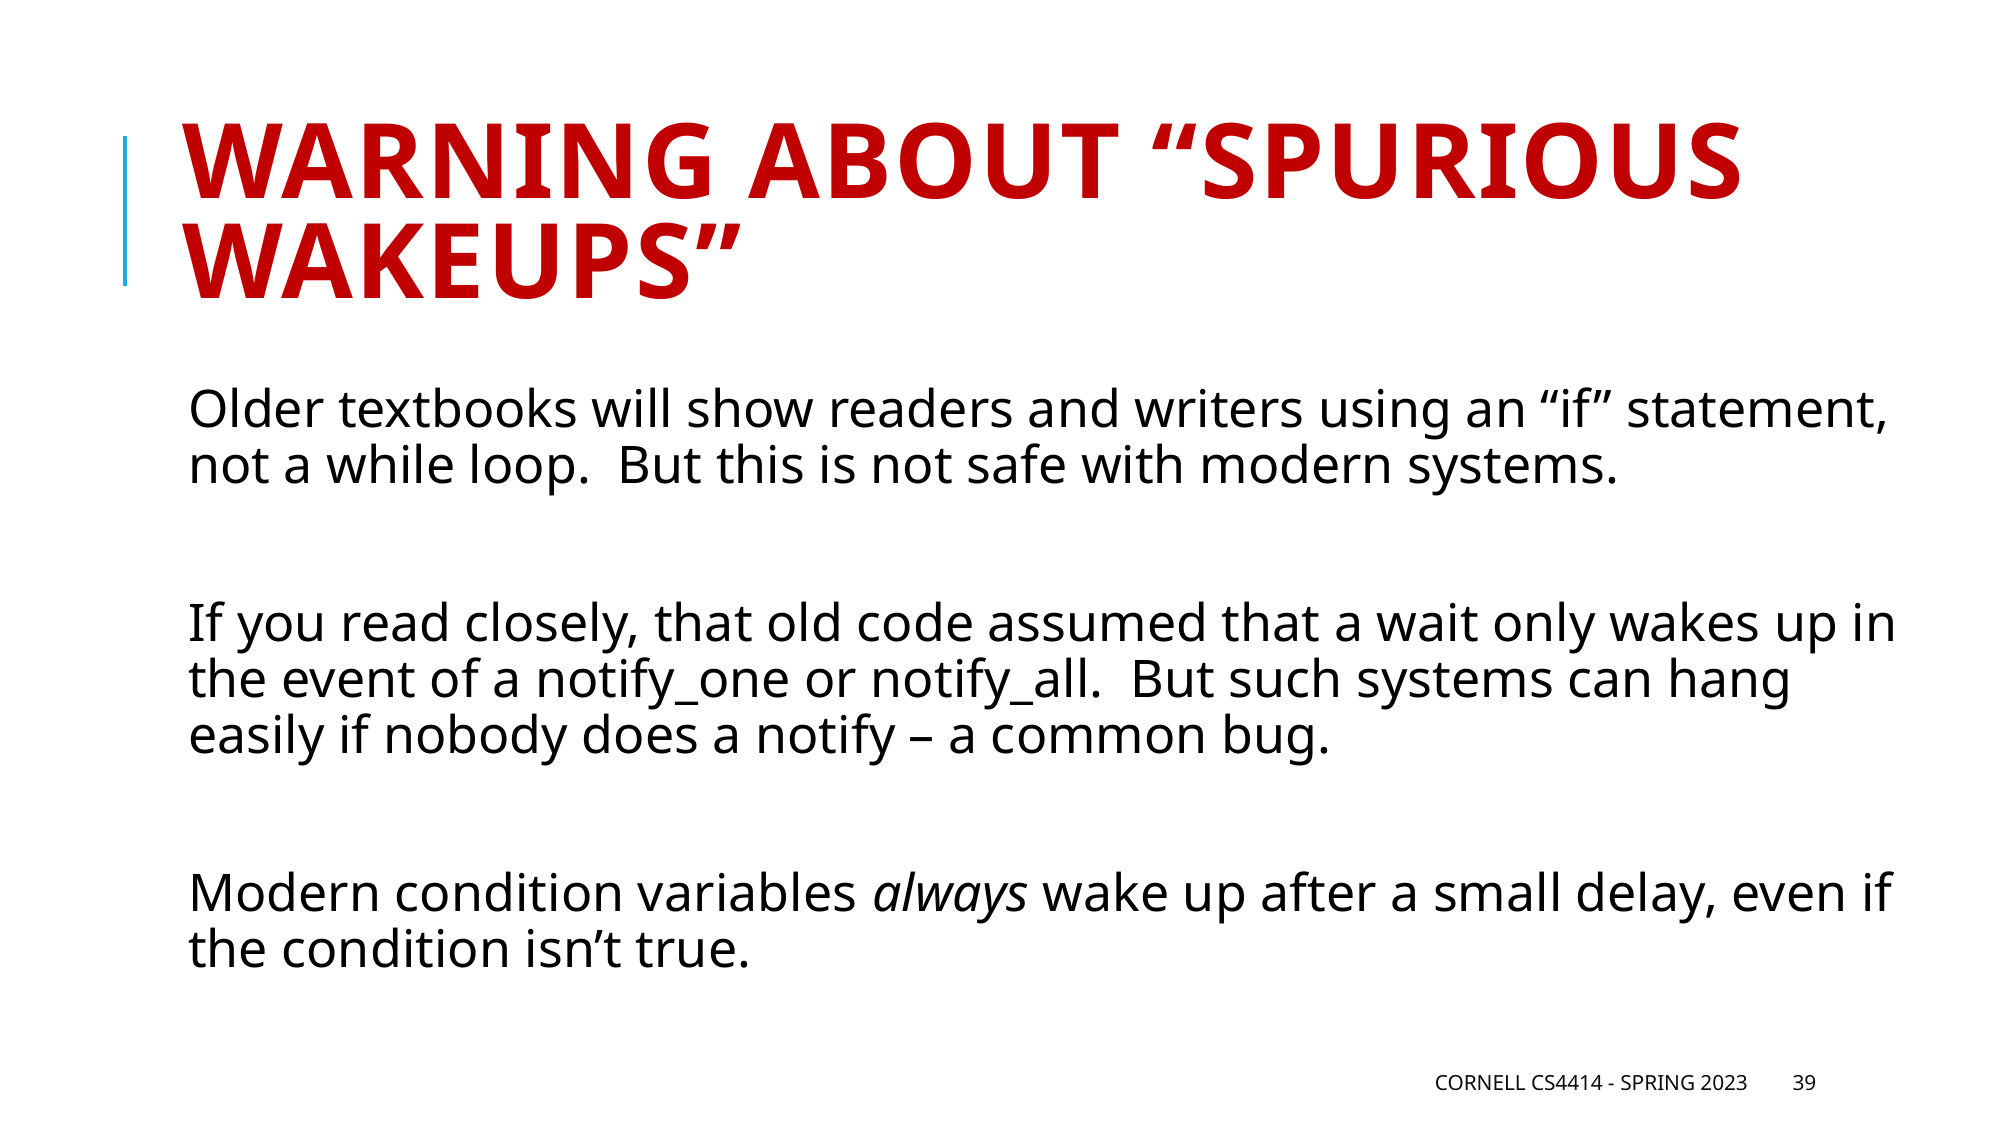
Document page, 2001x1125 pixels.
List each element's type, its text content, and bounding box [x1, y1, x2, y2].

slide_number 39 [1777, 1061, 1938, 1107]
list Older textbooks will show readers and writers using an “if” statement, not a while loop. But this is not safe with modern systems. If you read closely, that old code assumed that a wait only wakes up in the event of a notify_one or notify_all. But such systems can hang easily if nobody does a notify – a common bug. Modern condition variables always wake up after a small delay, even if the condition isn’t true. [168, 375, 1914, 1035]
footer Cornell CS4414 - Spring 2023 [794, 1061, 1763, 1107]
title Warning about “spurious wakeups” [168, 96, 1914, 342]
